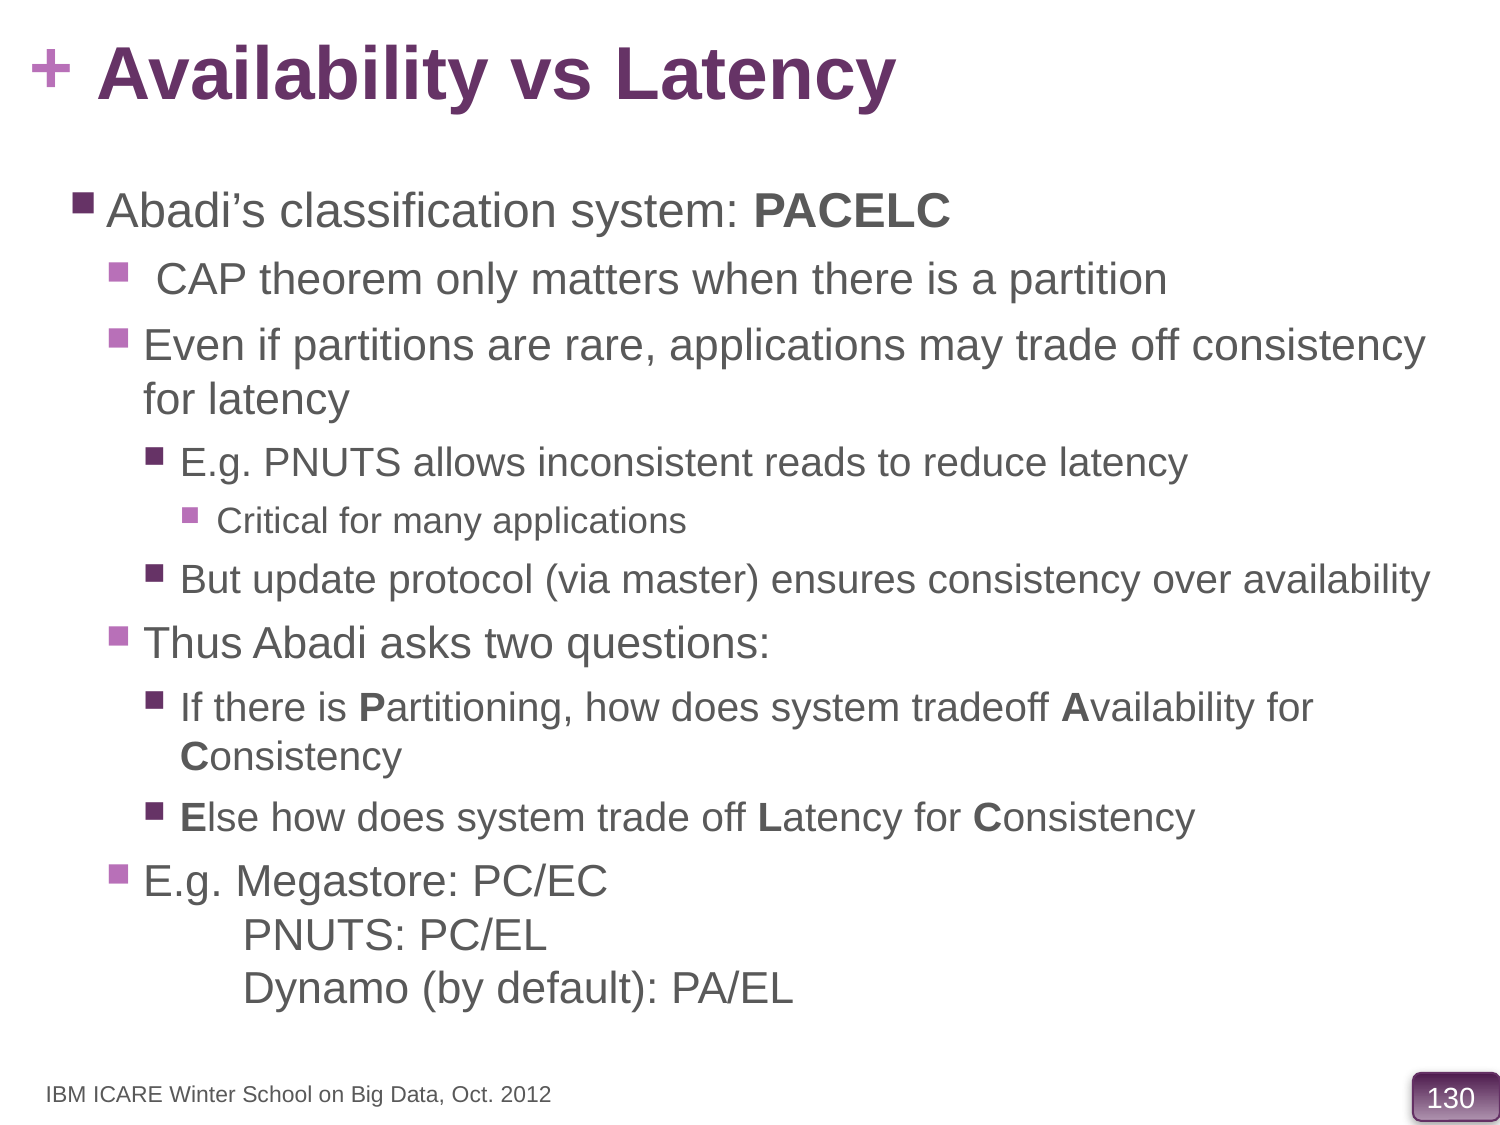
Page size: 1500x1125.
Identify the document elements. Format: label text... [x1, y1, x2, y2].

title Availability vs Latency [81, 17, 1322, 171]
list Abadi’s classification system: PACELC CAP theorem only matters when there is a partition Even if partitions are rare, applications may trade off consistency for latency E.g. PNUTS allows inconsistent reads to reduce latency Critical for many applications But update protocol (via master) ensures consistency over availability Thus Abadi asks two questions: If there is Partitioning, how does system tradeoff Availability for Consistency Else how does system trade off Latency for Consistency E.g. Megastore: PC/EC PNUTS: PC/EL Dynamo (by default): PA/EL [54, 171, 1459, 1057]
footer IBM ICARE Winter School on Big Data, Oct. 2012 [30, 1063, 1036, 1124]
